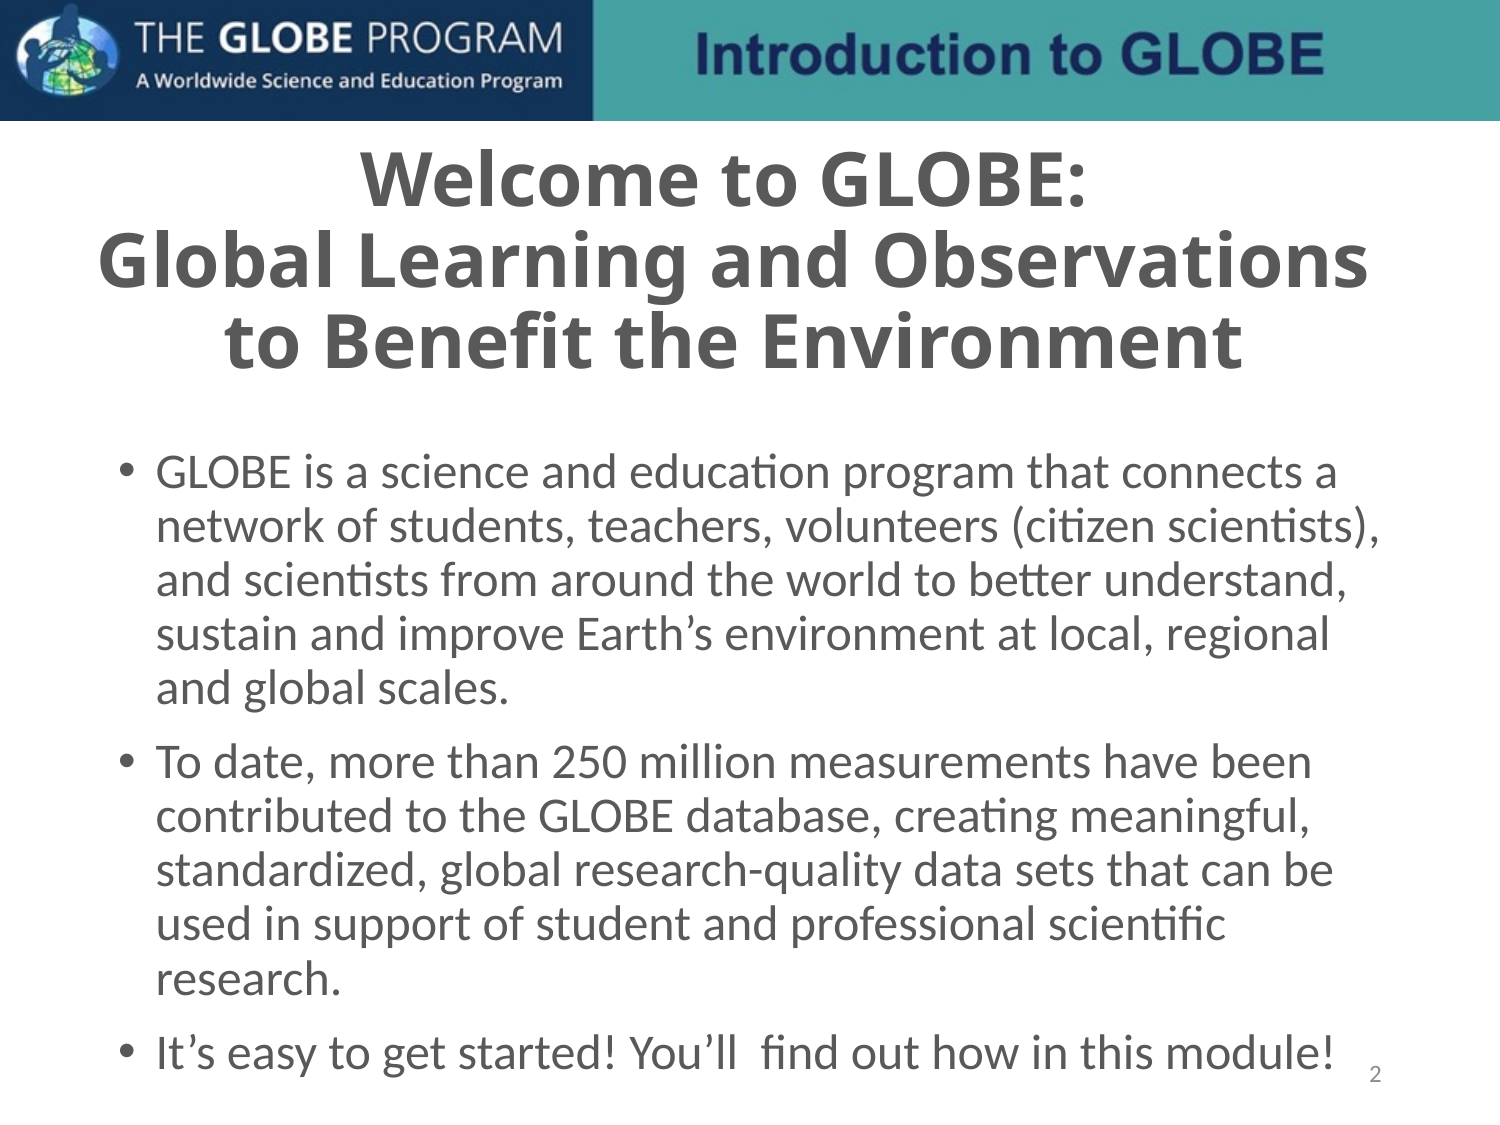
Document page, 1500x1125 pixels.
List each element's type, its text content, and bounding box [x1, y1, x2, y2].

picture [0, 0, 1500, 121]
list GLOBE is a science and education program that connects a network of students, teachers, volunteers (citizen scientists), and scientists from around the world to better understand, sustain and improve Earth’s environment at local, regional and global scales. To date, more than 250 million measurements have been contributed to the GLOBE database, creating meaningful, standardized, global research-quality data sets that can be used in support of student and professional scientific research. It’s easy to get started! You’ll find out how in this module! [103, 437, 1397, 1125]
slide_number 1 [1059, 1042, 1397, 1103]
title Welcome to GLOBE: Global Learning and Observations to Benefit the Environment [0, 204, 1500, 322]
